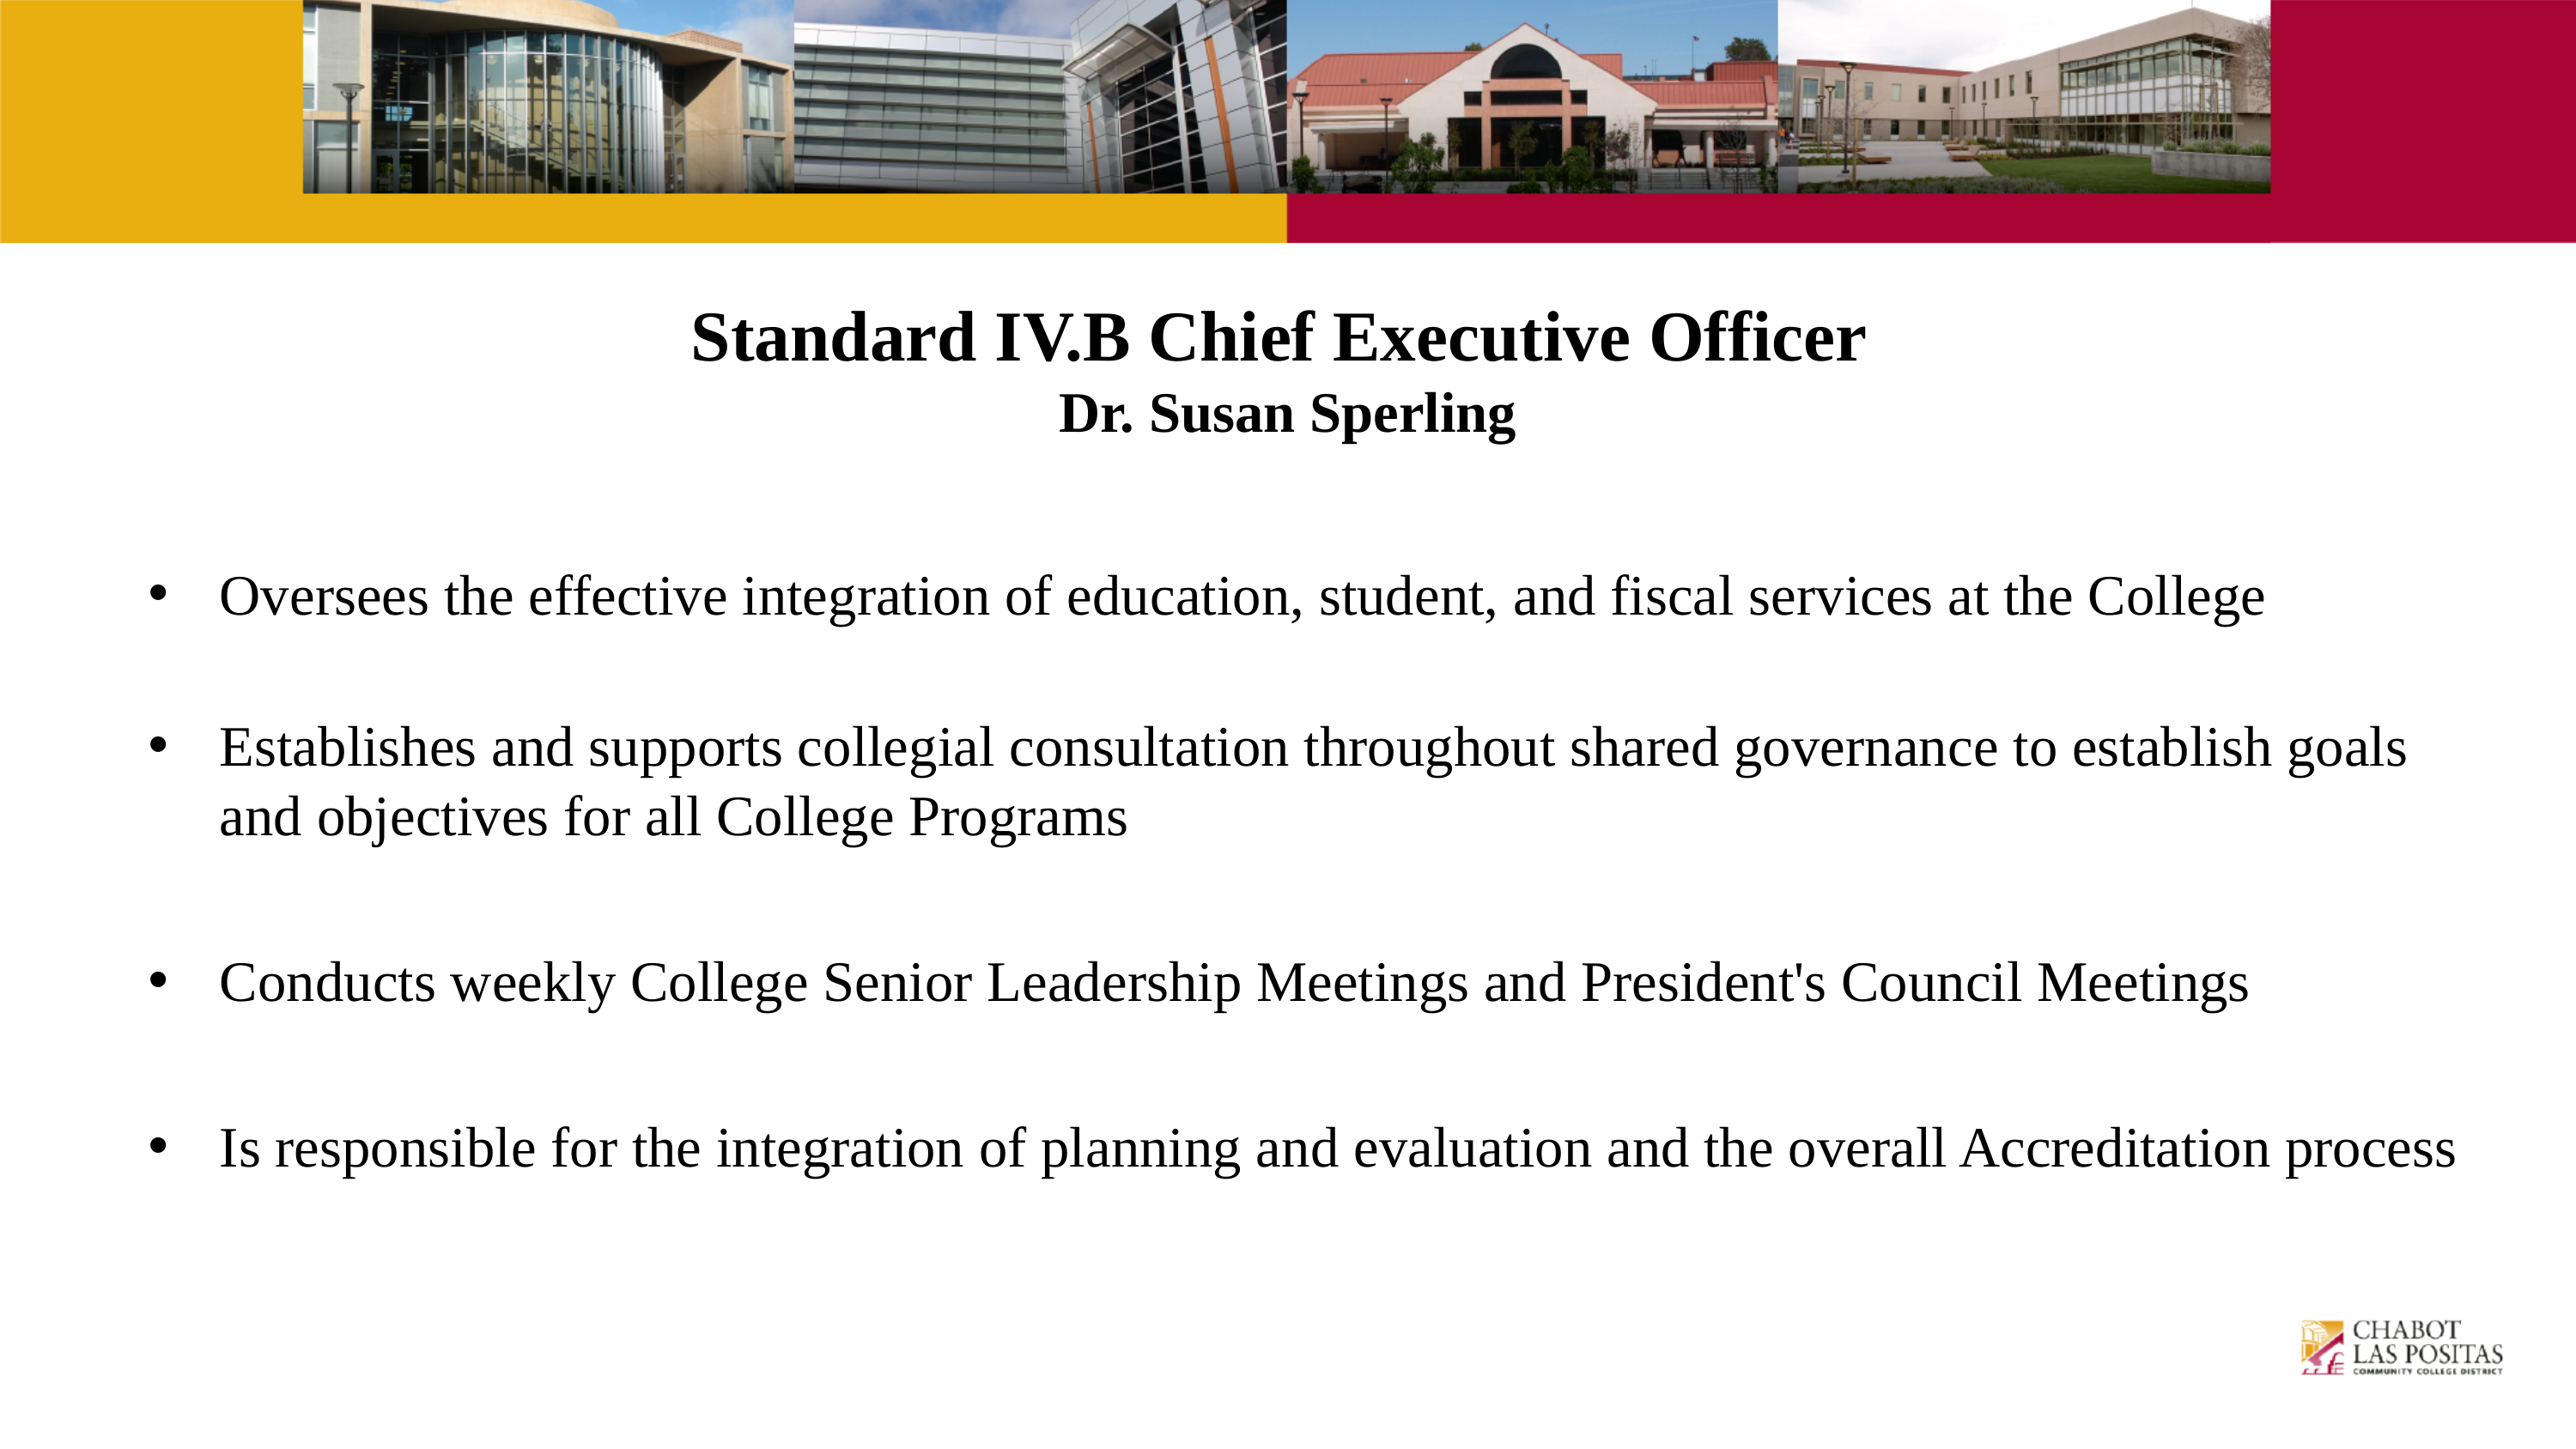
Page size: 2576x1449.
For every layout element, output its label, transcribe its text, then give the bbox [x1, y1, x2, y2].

picture [0, 0, 2576, 1449]
title Standard IV.B Chief Executive Officer Dr. Susan Sperling [129, 246, 2447, 488]
list Oversees the effective integration of education, student, and fiscal services at the College Establishes and supports collegial consultation throughout shared governance to establish goals and objectives for all College Programs Conducts weekly College Senior Leadership Meetings and President's Council Meetings Is responsible for the integration of planning and evaluation and the overall Accreditation process [129, 548, 2484, 1376]
